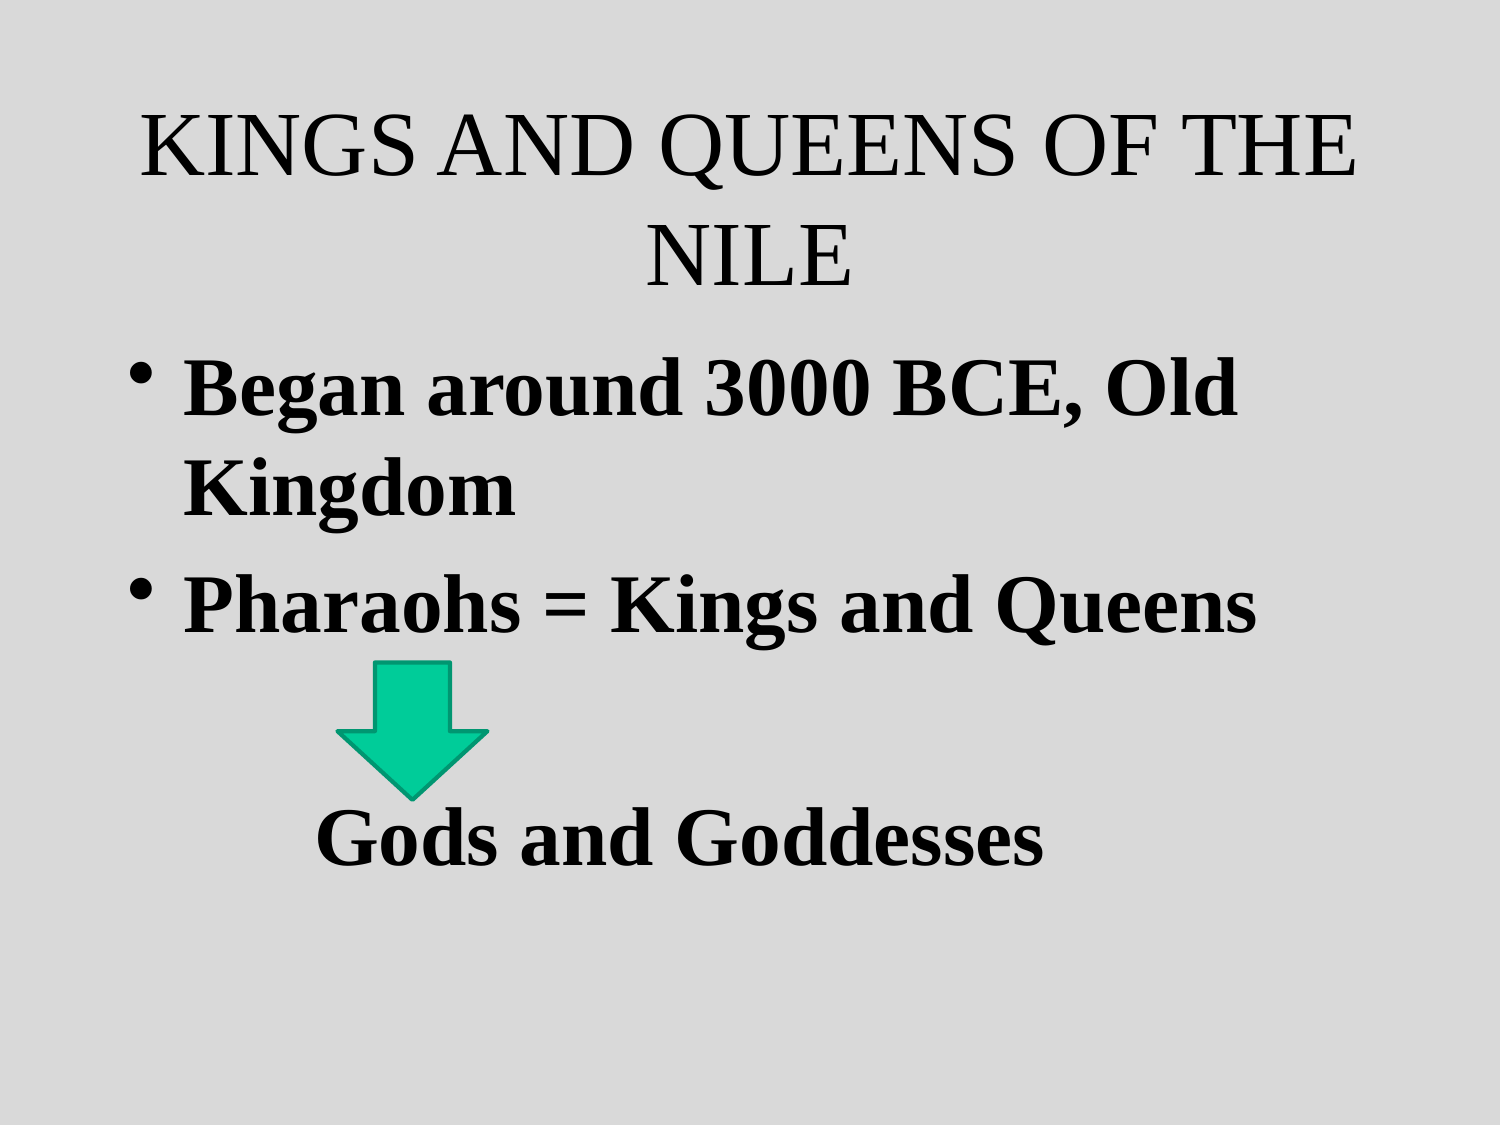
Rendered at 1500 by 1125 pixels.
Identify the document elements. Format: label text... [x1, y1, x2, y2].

list Began around 3000 BCE, Old Kingdom Pharaohs = Kings and Queens Gods and Goddesses [112, 324, 1388, 1000]
title KINGS AND QUEENS OF THE NILE [112, 99, 1388, 288]
text_box [335, 660, 490, 802]
